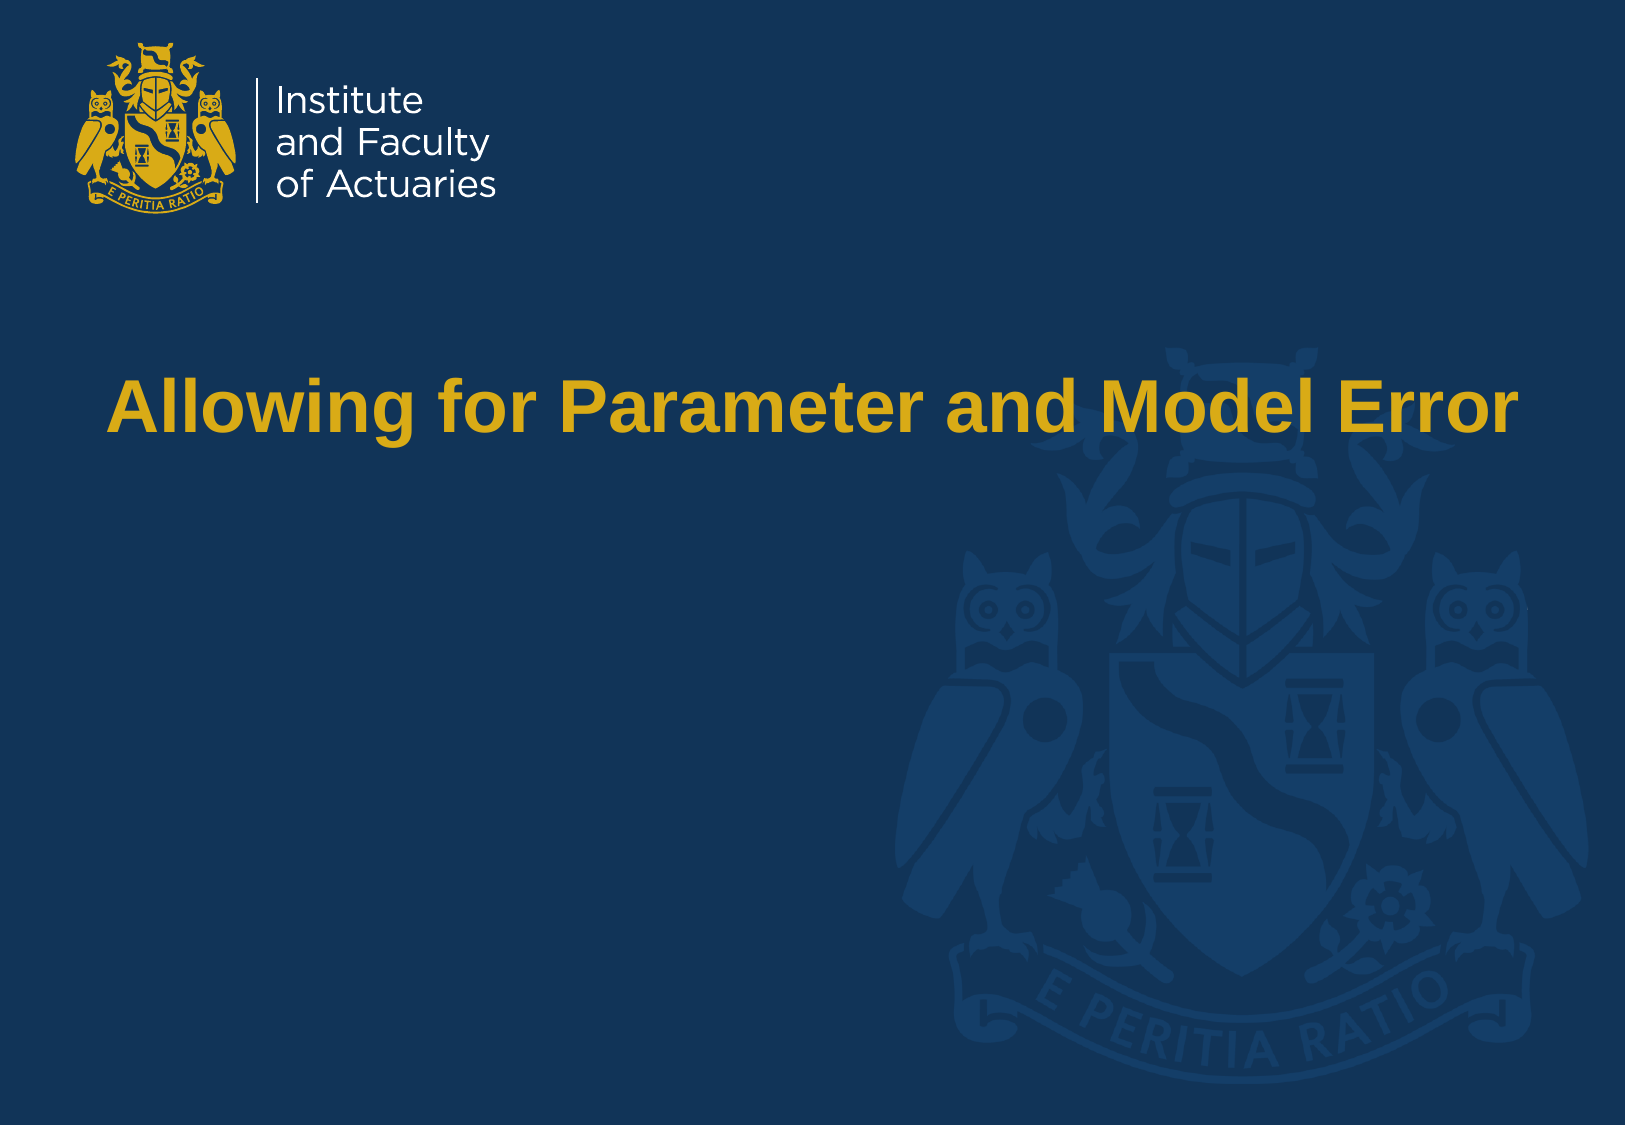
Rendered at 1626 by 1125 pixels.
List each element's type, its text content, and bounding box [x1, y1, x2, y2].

picture [895, 347, 1595, 1084]
title Allowing for Parameter and Model Error [90, 349, 1567, 454]
